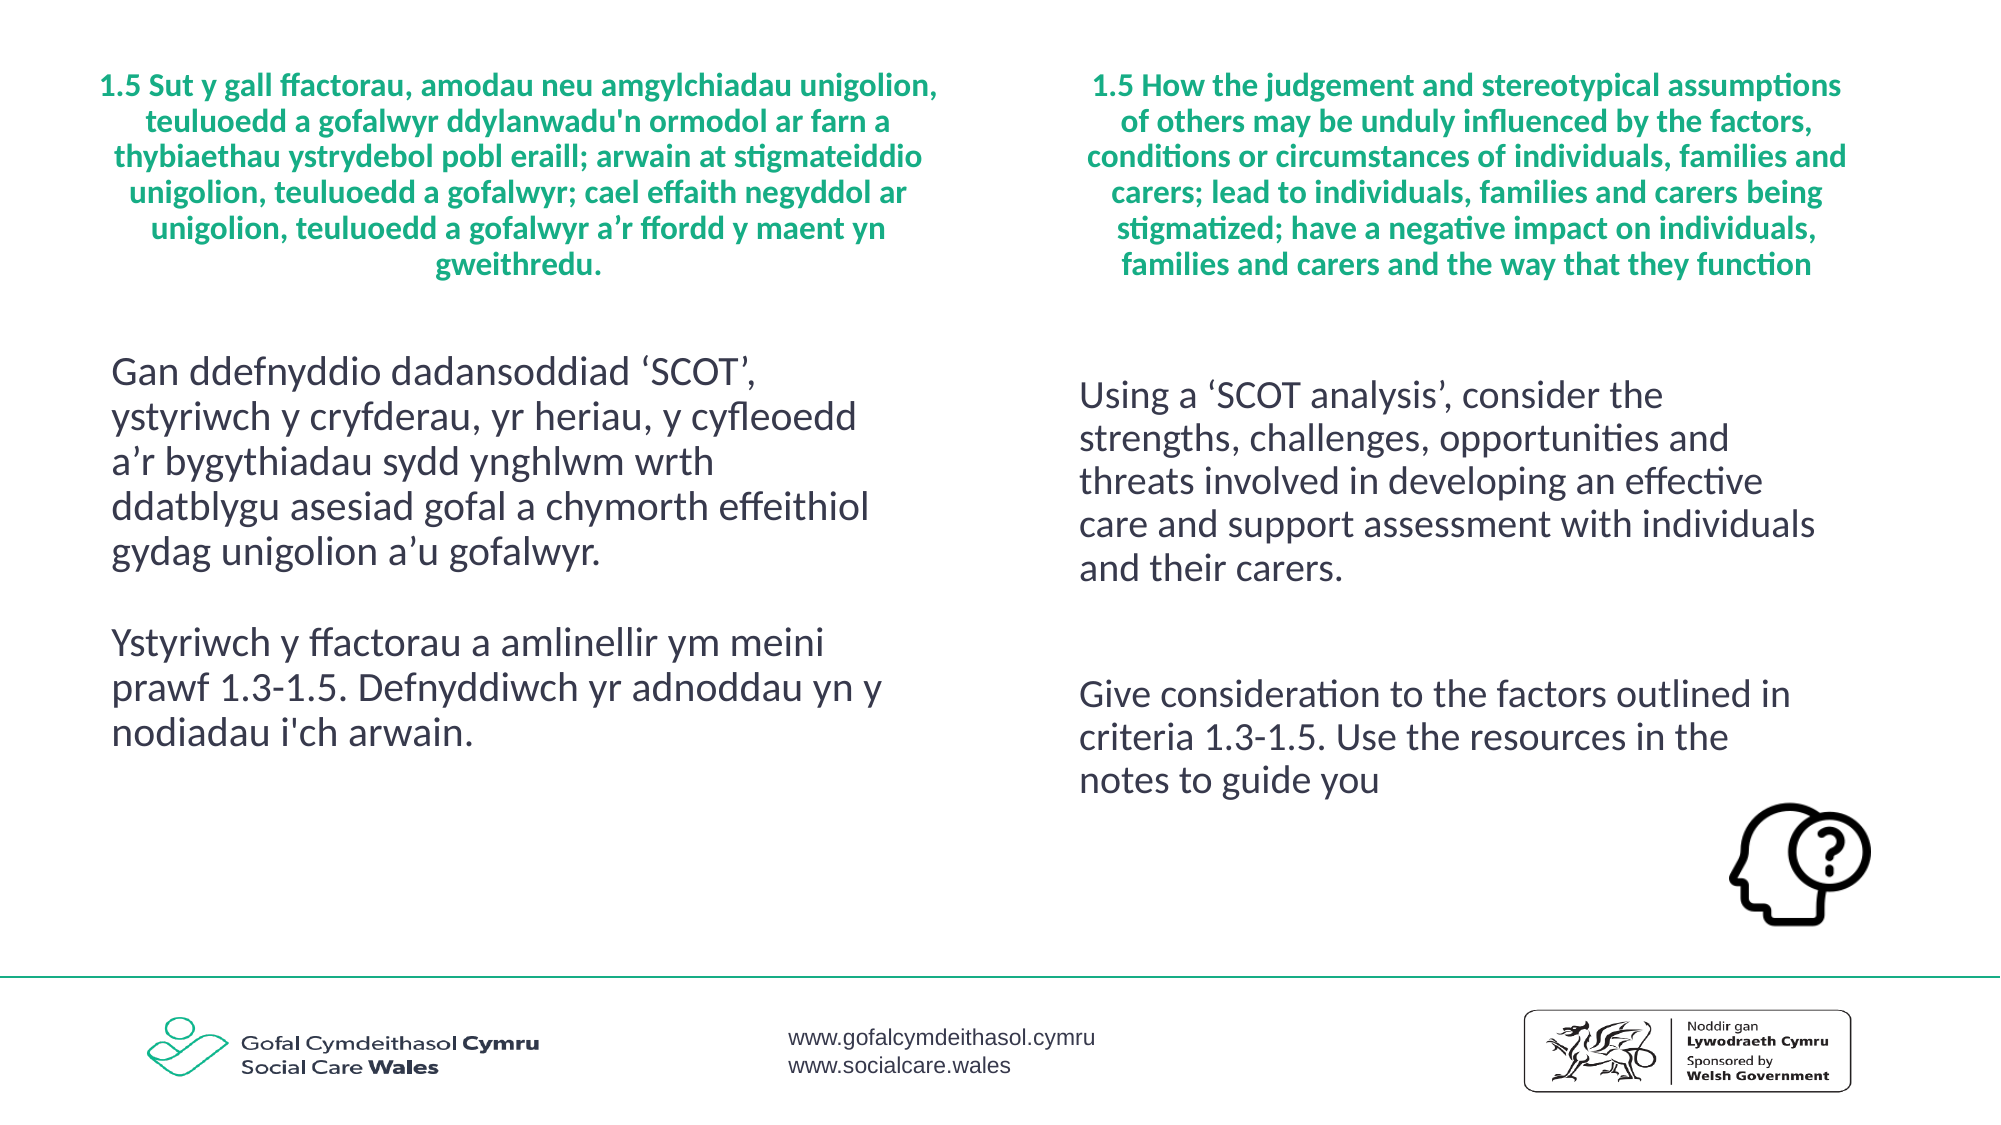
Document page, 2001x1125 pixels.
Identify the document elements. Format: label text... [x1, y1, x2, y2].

list 1.5 Sut y gall ffactorau, amodau neu amgylchiadau unigolion, teuluoedd a gofalwyr ddylanwadu'n ormodol ar farn a thybiaethau ystrydebol pobl eraill; arwain at stigmateiddio unigolion, teuluoedd a gofalwyr; cael effaith negyddol ar unigolion, teuluoedd a gofalwyr a’r ffordd y maent yn gweithredu. [81, 59, 957, 280]
list Gan ddefnyddio dadansoddiad ‘SCOT’, ystyriwch y cryfderau, yr heriau, y cyfleoedd a’r bygythiadau sydd ynghlwm wrth ddatblygu asesiad gofal a chymorth effeithiol gydag unigolion a’u gofalwyr. Ystyriwch y ffactorau a amlinellir ym meini prawf 1.3-1.5. Defnyddiwch yr adnoddau yn y nodiadau i'ch arwain. [96, 342, 904, 913]
list Using a ‘SCOT analysis’, consider the strengths, challenges, opportunities and threats involved in developing an effective care and support assessment with individuals and their carers. Give consideration to the factors outlined in criteria 1.3-1.5. Use the resources in the notes to guide you [1064, 242, 1840, 814]
picture [1729, 796, 1871, 933]
picture [1516, 995, 1860, 1106]
list 1.5 How the judgement and stereotypical assumptions of others may be unduly influenced by the factors, conditions or circumstances of individuals, families and carers; lead to individuals, families and carers being stigmatized; have a negative impact on individuals, families and carers and the way that they function [1063, 59, 1871, 230]
